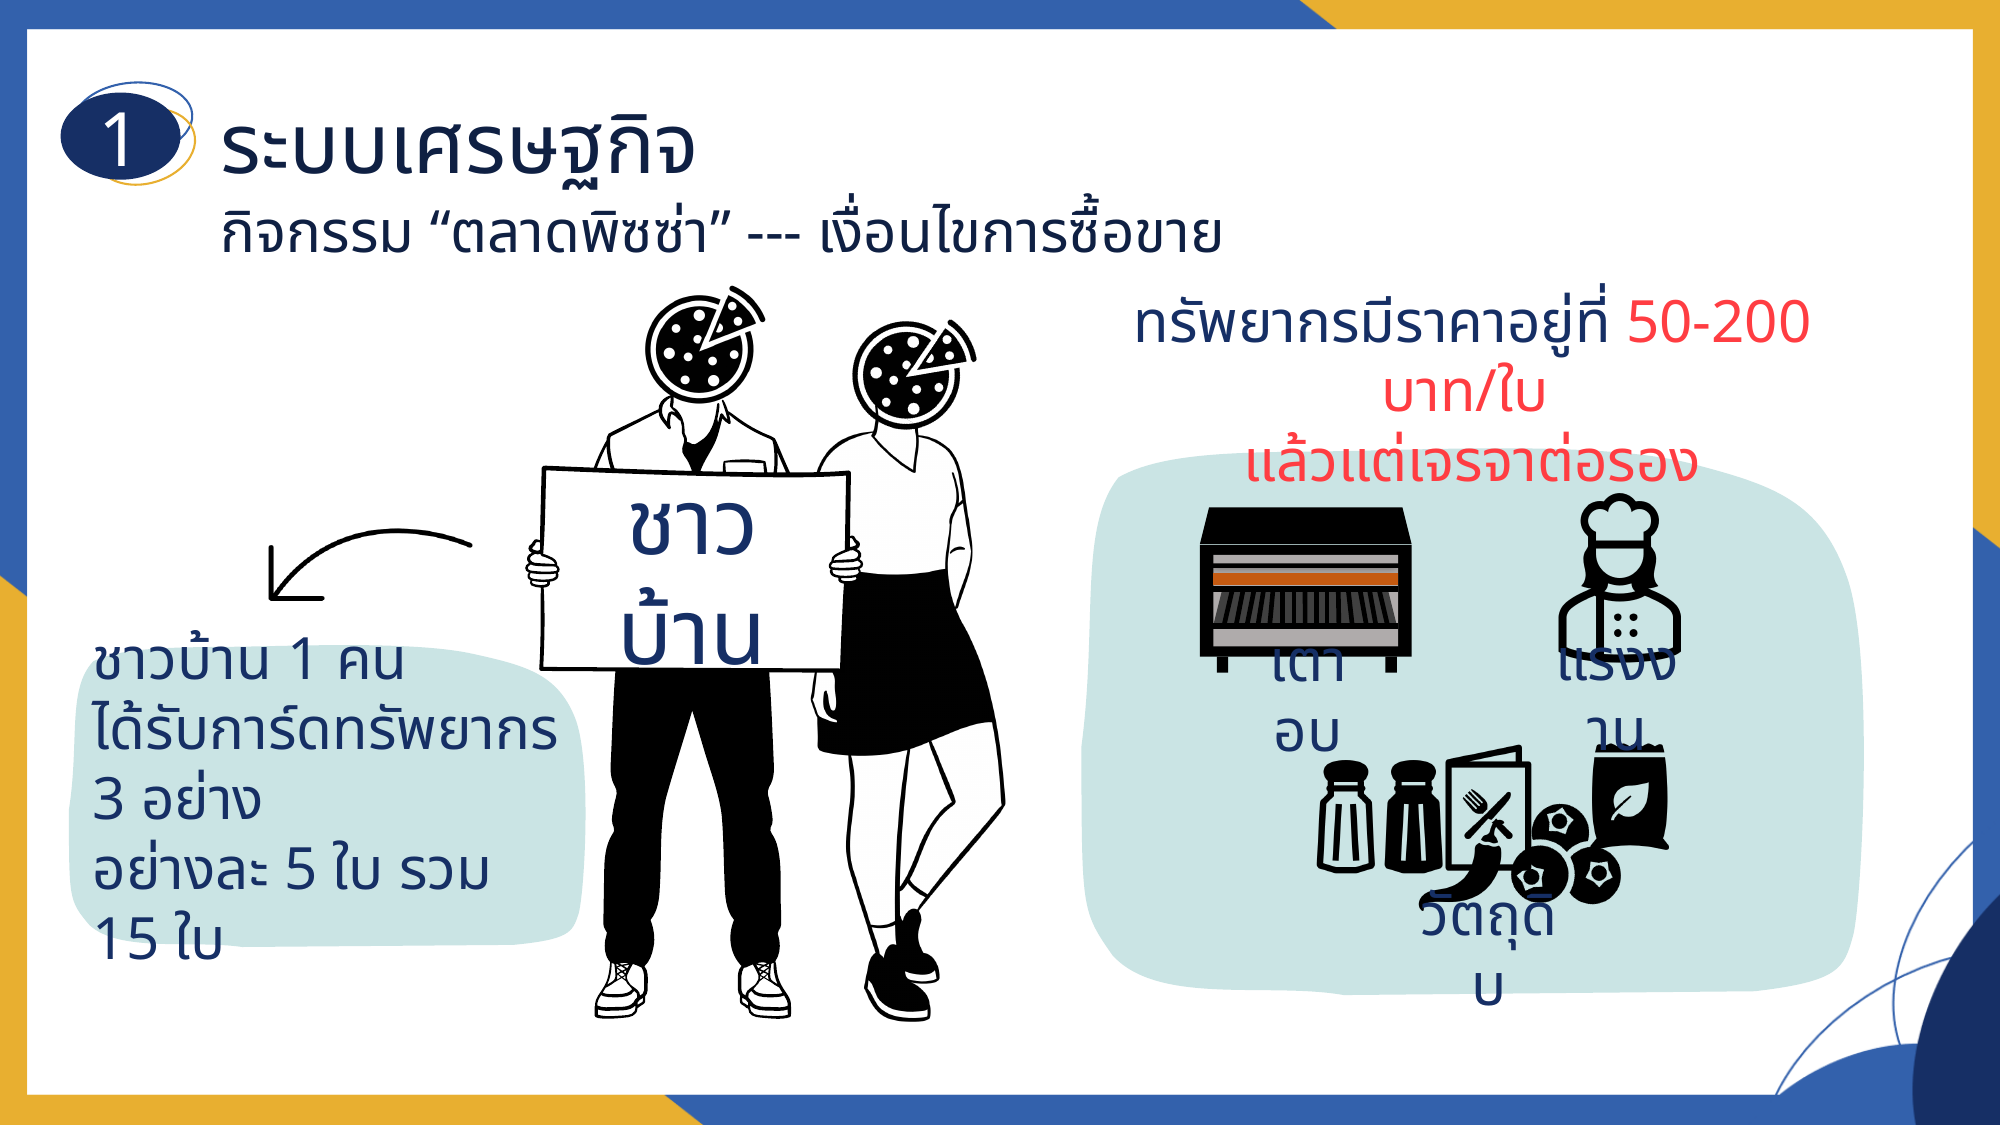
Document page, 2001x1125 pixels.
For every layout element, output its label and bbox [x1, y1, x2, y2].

text_box [525, 280, 1011, 1028]
text_box [1304, 721, 1705, 938]
picture [0, 0, 2000, 1125]
text_box [1199, 507, 1412, 673]
text_box [60, 82, 197, 184]
